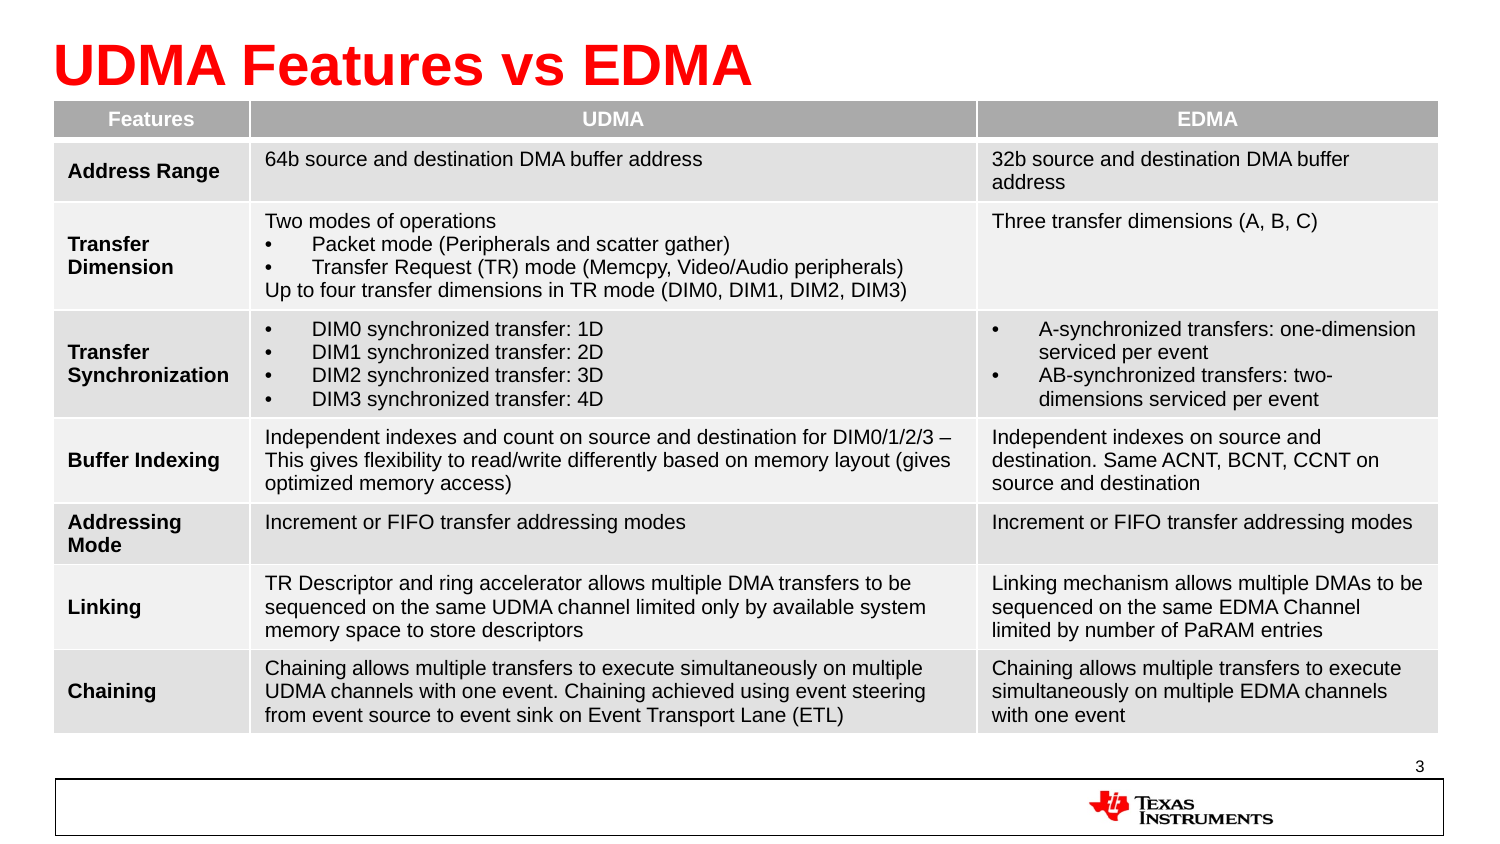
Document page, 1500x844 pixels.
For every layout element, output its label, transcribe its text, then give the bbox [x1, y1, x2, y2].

table_header Features [54, 101, 249, 137]
table_cell Linking mechanism allows multiple DMAs to be sequenced on the same EDMA Channel limited by number of PaRAM entries [978, 565, 1438, 649]
table_cell Independent indexes and count on source and destination for DIM0/1/2/3 – This gives flexibility to read/write differently based on memory layout (gives optimized memory access) [251, 419, 976, 502]
table_cell Increment or FIFO transfer addressing modes [251, 504, 976, 564]
table_cell Chaining allows multiple transfers to execute simultaneously on multiple UDMA channels with one event. Chaining achieved using event steering from event source to event sink on Event Transport Lane (ETL) [251, 650, 976, 733]
table_header UDMA [251, 101, 976, 137]
table_cell Independent indexes on source and destination. Same ACNT, BCNT, CCNT on source and destination [978, 419, 1438, 502]
table_cell Linking [54, 565, 249, 649]
table_cell 64b source and destination DMA buffer address [251, 143, 976, 201]
table_cell Address Range [54, 143, 249, 201]
table_cell Three transfer dimensions (A, B, C) [978, 203, 1438, 309]
table_cell Two modes of operations Packet mode (Peripherals and scatter gather) Transfer Request (TR) mode (Memcpy, Video/Audio peripherals) Up to four transfer dimensions in TR mode (DIM0, DIM1, DIM2, DIM3) [251, 203, 976, 309]
table_cell Buffer Indexing [54, 419, 249, 502]
table_cell Addressing Mode [54, 504, 249, 564]
slide_number 3 [1089, 747, 1440, 774]
table_cell Increment or FIFO transfer addressing modes [978, 504, 1438, 564]
table_header EDMA [978, 101, 1438, 137]
table_cell Transfer Dimension [54, 203, 249, 309]
table_cell 32b source and destination DMA buffer address [978, 143, 1438, 201]
table_cell A-synchronized transfers: one-dimension serviced per event AB-synchronized transfers: two-dimensions serviced per event [978, 311, 1438, 417]
table_cell DIM0 synchronized transfer: 1D DIM1 synchronized transfer: 2D DIM2 synchronized transfer: 3D DIM3 synchronized transfer: 4D [251, 311, 976, 417]
table_cell Transfer Synchronization [54, 311, 249, 417]
picture [1087, 789, 1274, 825]
title UDMA Features vs EDMA [37, 17, 1426, 119]
table_cell Chaining [54, 650, 249, 733]
table_cell TR Descriptor and ring accelerator allows multiple DMA transfers to be sequenced on the same UDMA channel limited only by available system memory space to store descriptors [251, 565, 976, 649]
table_cell Chaining allows multiple transfers to execute simultaneously on multiple EDMA channels with one event [978, 650, 1438, 733]
